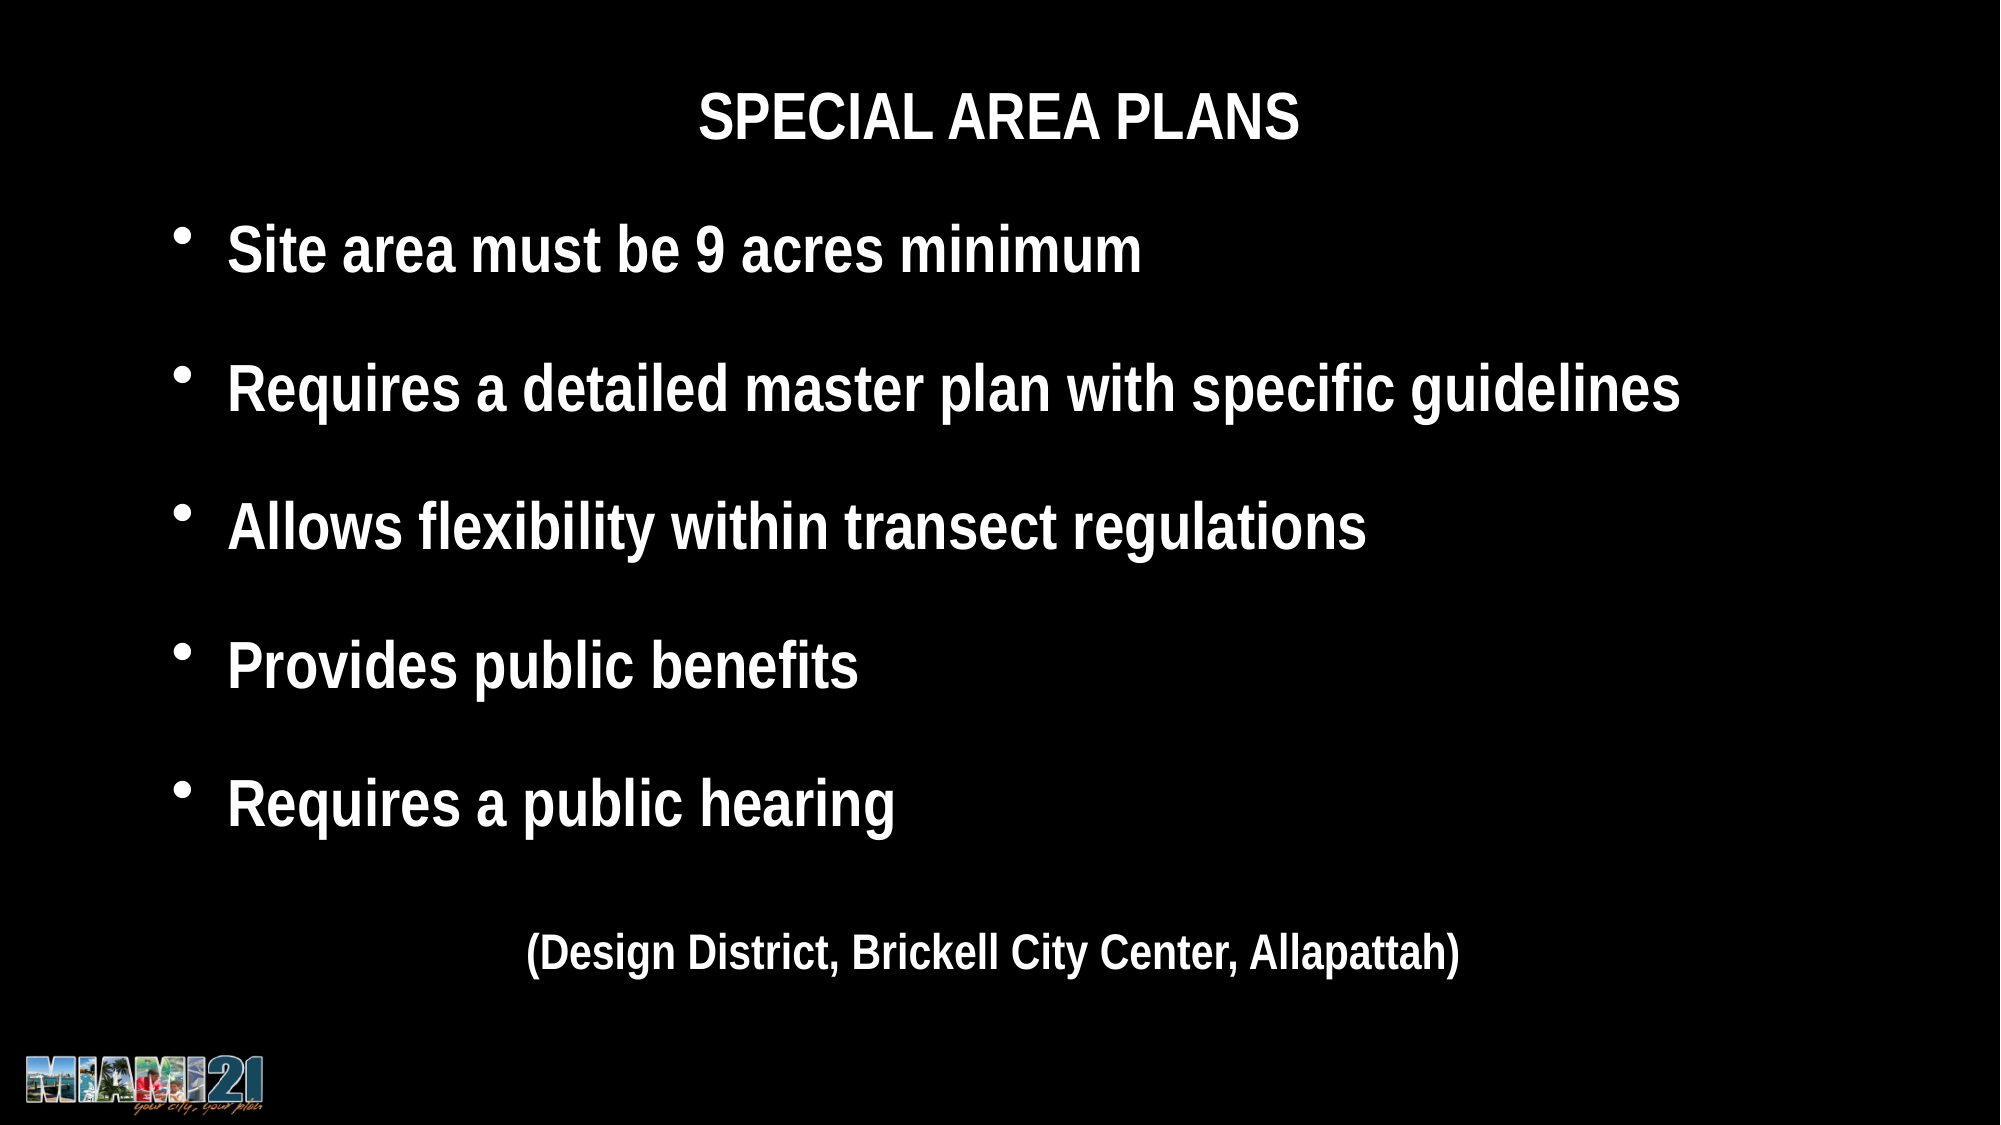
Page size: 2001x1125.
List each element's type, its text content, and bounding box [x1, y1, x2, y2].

title SPECIAL AREA PLANS [324, 62, 1675, 163]
picture [16, 1051, 267, 1116]
list Site area must be 9 acres minimum Requires a detailed master plan with specific guidelines Allows flexibility within transect regulations Provides public benefits Requires a public hearing [156, 220, 1855, 879]
text_box (Design District, Brickell City Center, Allapattah) [511, 911, 1696, 987]
text_box Design District, Brickell City Center [367, 878, 1581, 984]
